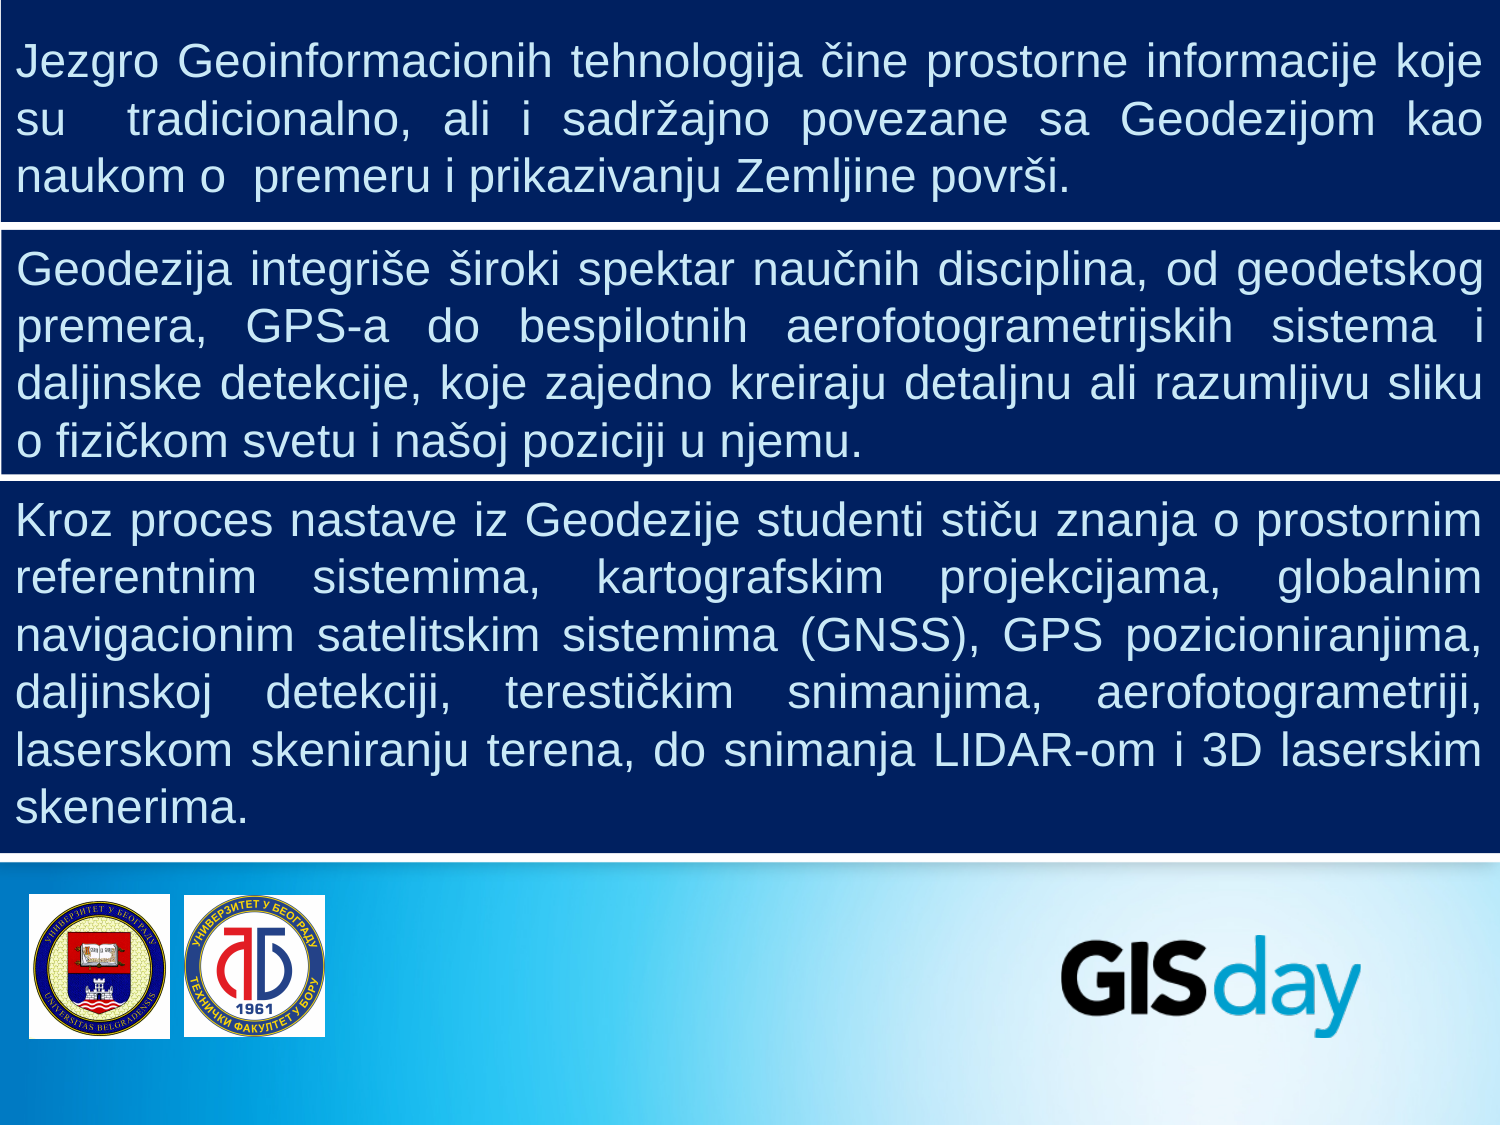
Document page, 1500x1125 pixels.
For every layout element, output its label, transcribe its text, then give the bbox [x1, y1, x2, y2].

picture [185, 896, 324, 1036]
text_box Kroz proces nastave iz Geodezije studenti stiču znanja o prostornim referentnim sistemima, kartografskim projekcijama, globalnim navigacionim satelitskim sistemima (GNSS), GPS pozicioniranjima, daljinskoj detekciji, terestičkim snimanjima, aerofotogrametriji, laserskom skeniranju terena, do snimanja LIDAR-om i 3D laserskim skenerima. [0, 481, 1500, 854]
text_box Geodezija integriše široki spektar naučnih disciplina, od geodetskog premera, GPS-a do bespilotnih aerofotogrametrijskih sistema i daljinske detekcije, koje zajedno kreiraju detaljnu ali razumljivu sliku o fizičkom svetu i našoj poziciji u njemu. [1, 229, 1500, 475]
picture [0, 854, 1500, 1125]
picture [0, 222, 1500, 481]
text_box Jezgro Geoinformacionih tehnologija čine prostorne informacije koje su tradicionalno, ali i sadržajno povezane sa Geodezijom kao naukom o premeru i prikazivanju Zemljine površi. [0, 0, 1500, 222]
